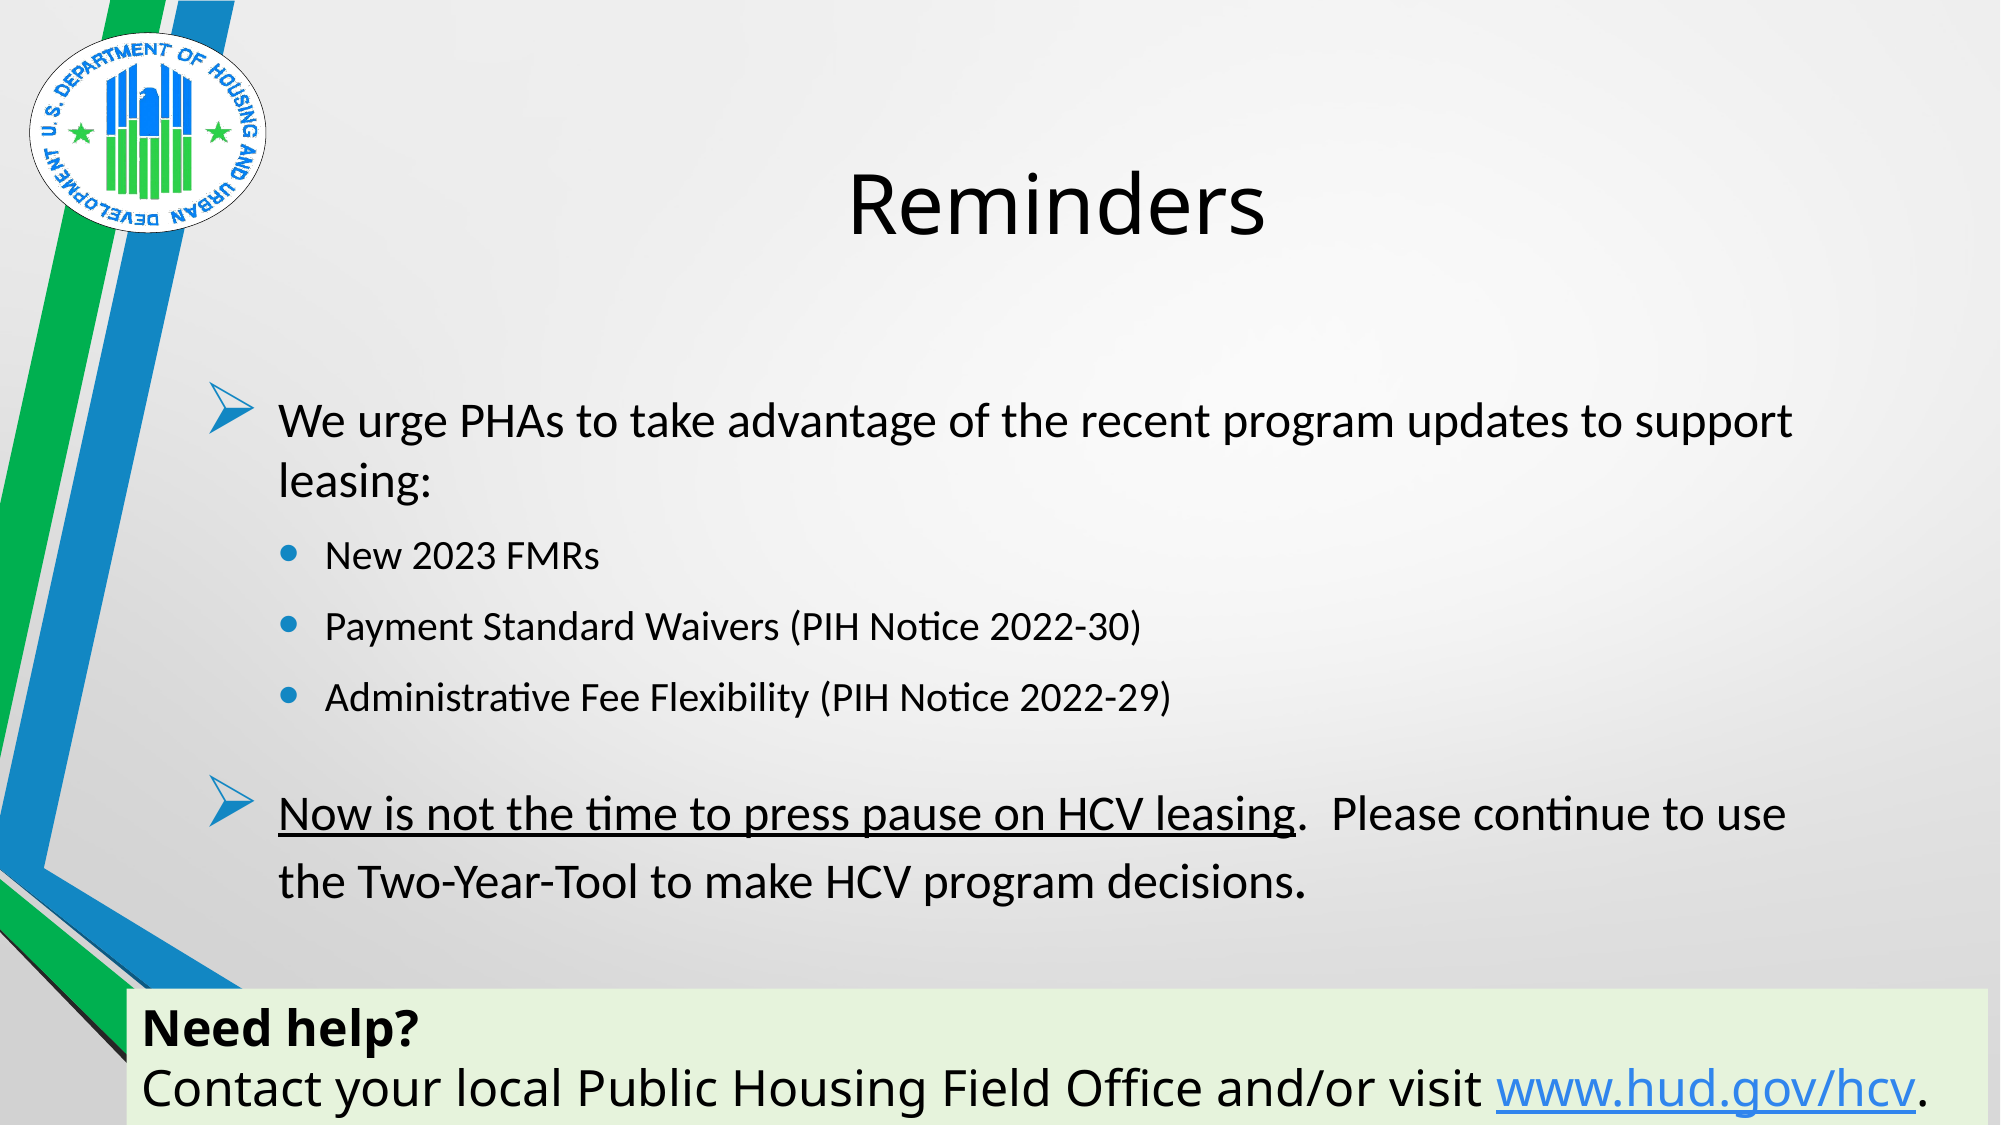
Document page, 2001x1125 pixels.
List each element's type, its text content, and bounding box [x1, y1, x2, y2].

picture [39, 39, 261, 228]
title Reminders [214, 75, 1900, 327]
list We urge PHAs to take advantage of the recent program updates to support leasing: New 2023 FMRs Payment Standard Waivers (PIH Notice 2022-30) Administrative Fee Flexibility (PIH Notice 2022-29) Now is not the time to press pause on HCV leasing. Please continue to use the Two-Year-Tool to make HCV program decisions. [188, 364, 1874, 988]
text_box Need help? Contact your local Public Housing Field Office and/or visit www.hud.gov/hcv. [126, 988, 1988, 1125]
